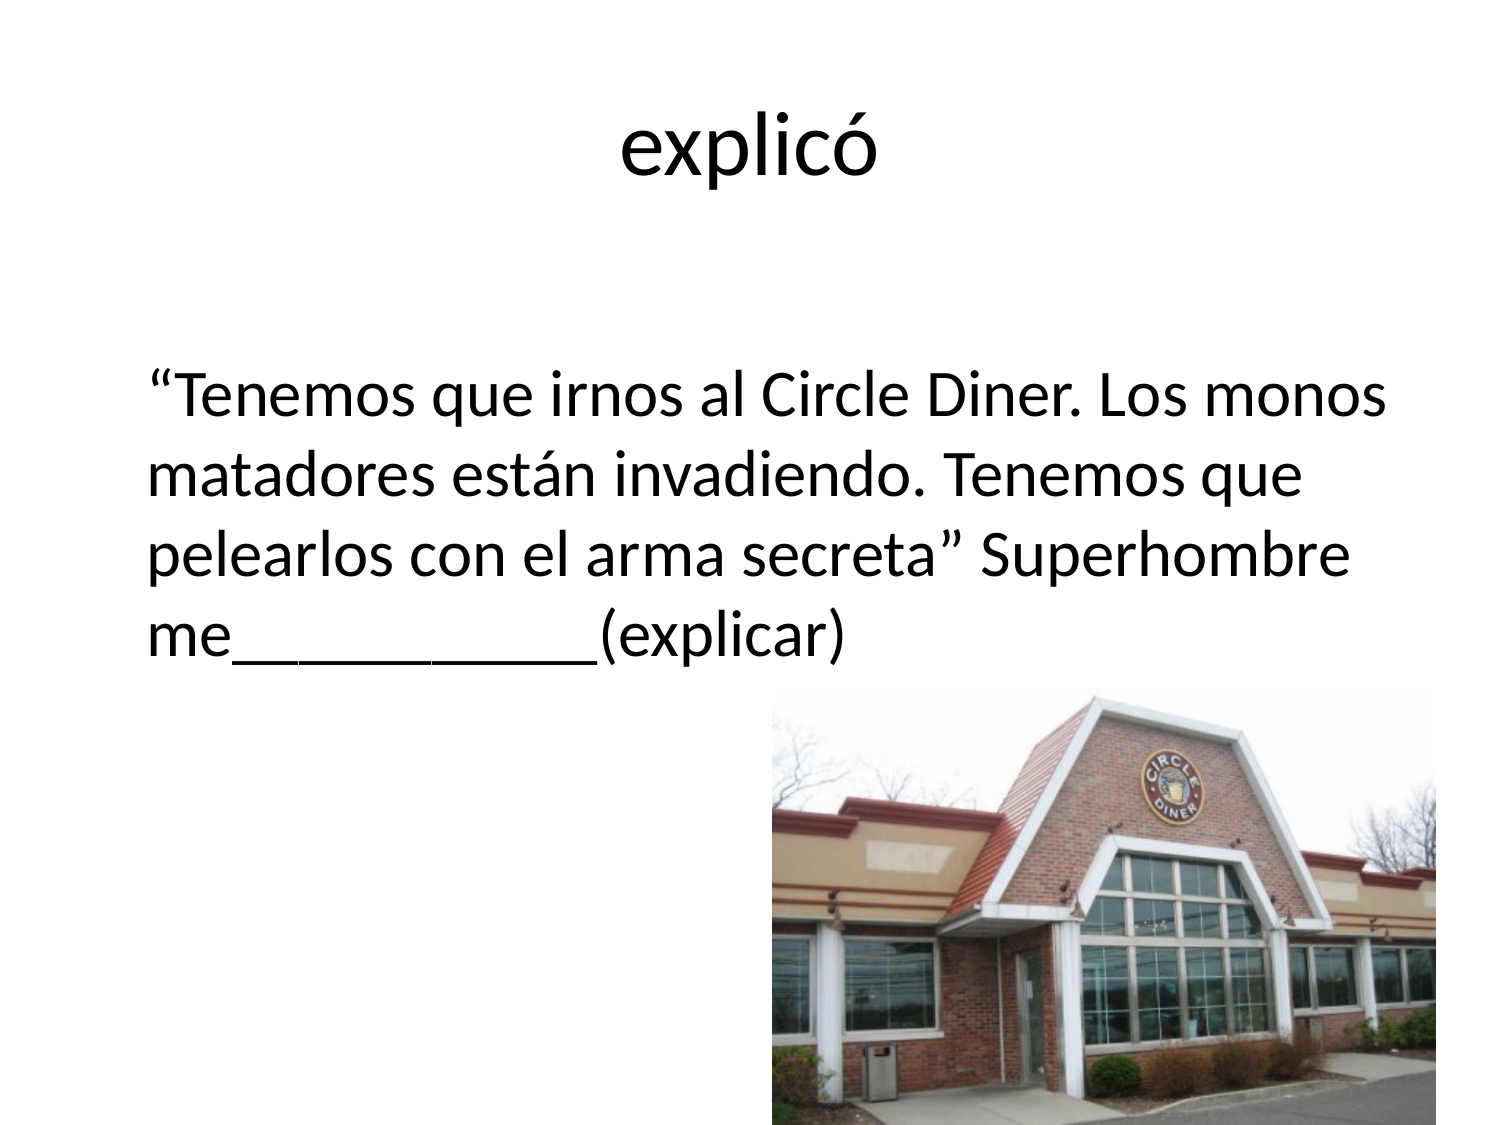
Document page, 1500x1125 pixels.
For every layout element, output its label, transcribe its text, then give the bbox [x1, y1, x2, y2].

list “Tenemos que irnos al Circle Diner. Los monos matadores están invadiendo. Tenemos que pelearlos con el arma secreta” Superhombre me___________(explicar) [75, 262, 1425, 1005]
picture [772, 687, 1437, 1125]
title explicó [75, 45, 1425, 233]
